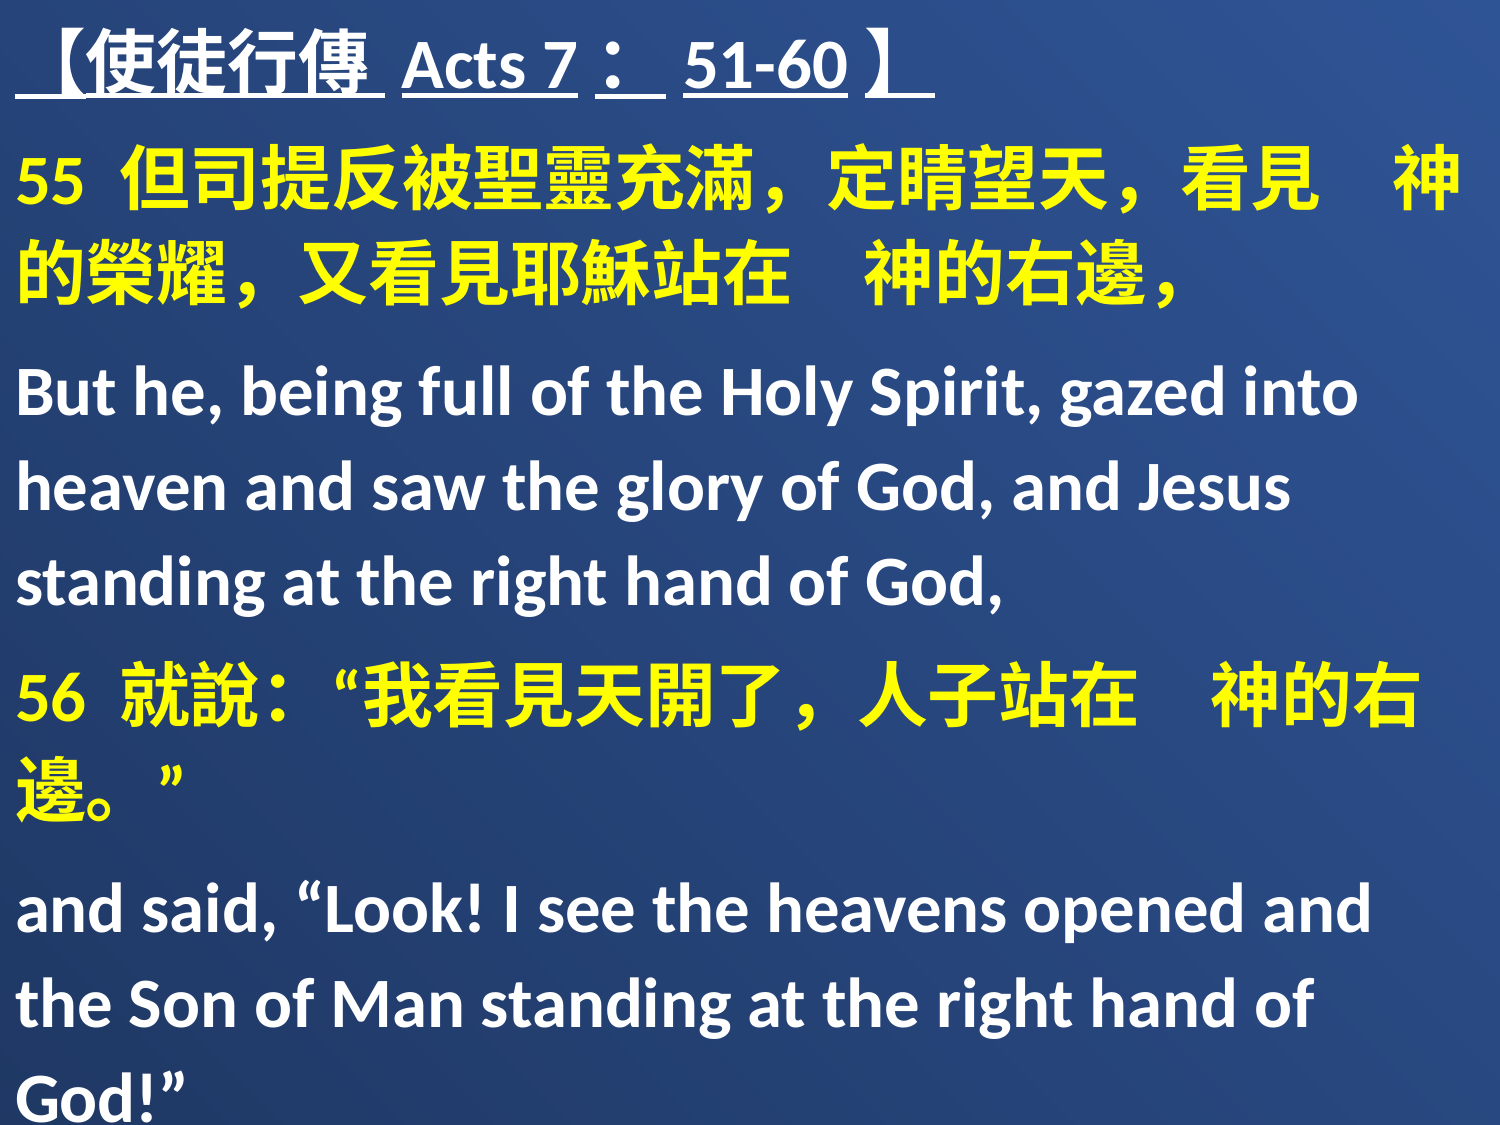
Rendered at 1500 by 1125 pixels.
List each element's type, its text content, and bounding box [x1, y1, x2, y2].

subtitle 【使徒行傳 Acts 7：51-60】 55 但司提反被聖靈充滿，定睛望天，看見 神的榮耀，又看見耶穌站在 神的右邊， But he, being full of the Holy Spirit, gazed into heaven and saw the glory of God, and Jesus standing at the right hand of God, 56 就說：“我看見天開了，人子站在 神的右邊。” and said, “Look! I see the heavens opened and the Son of Man standing at the right hand of God!” [0, 0, 1500, 1125]
